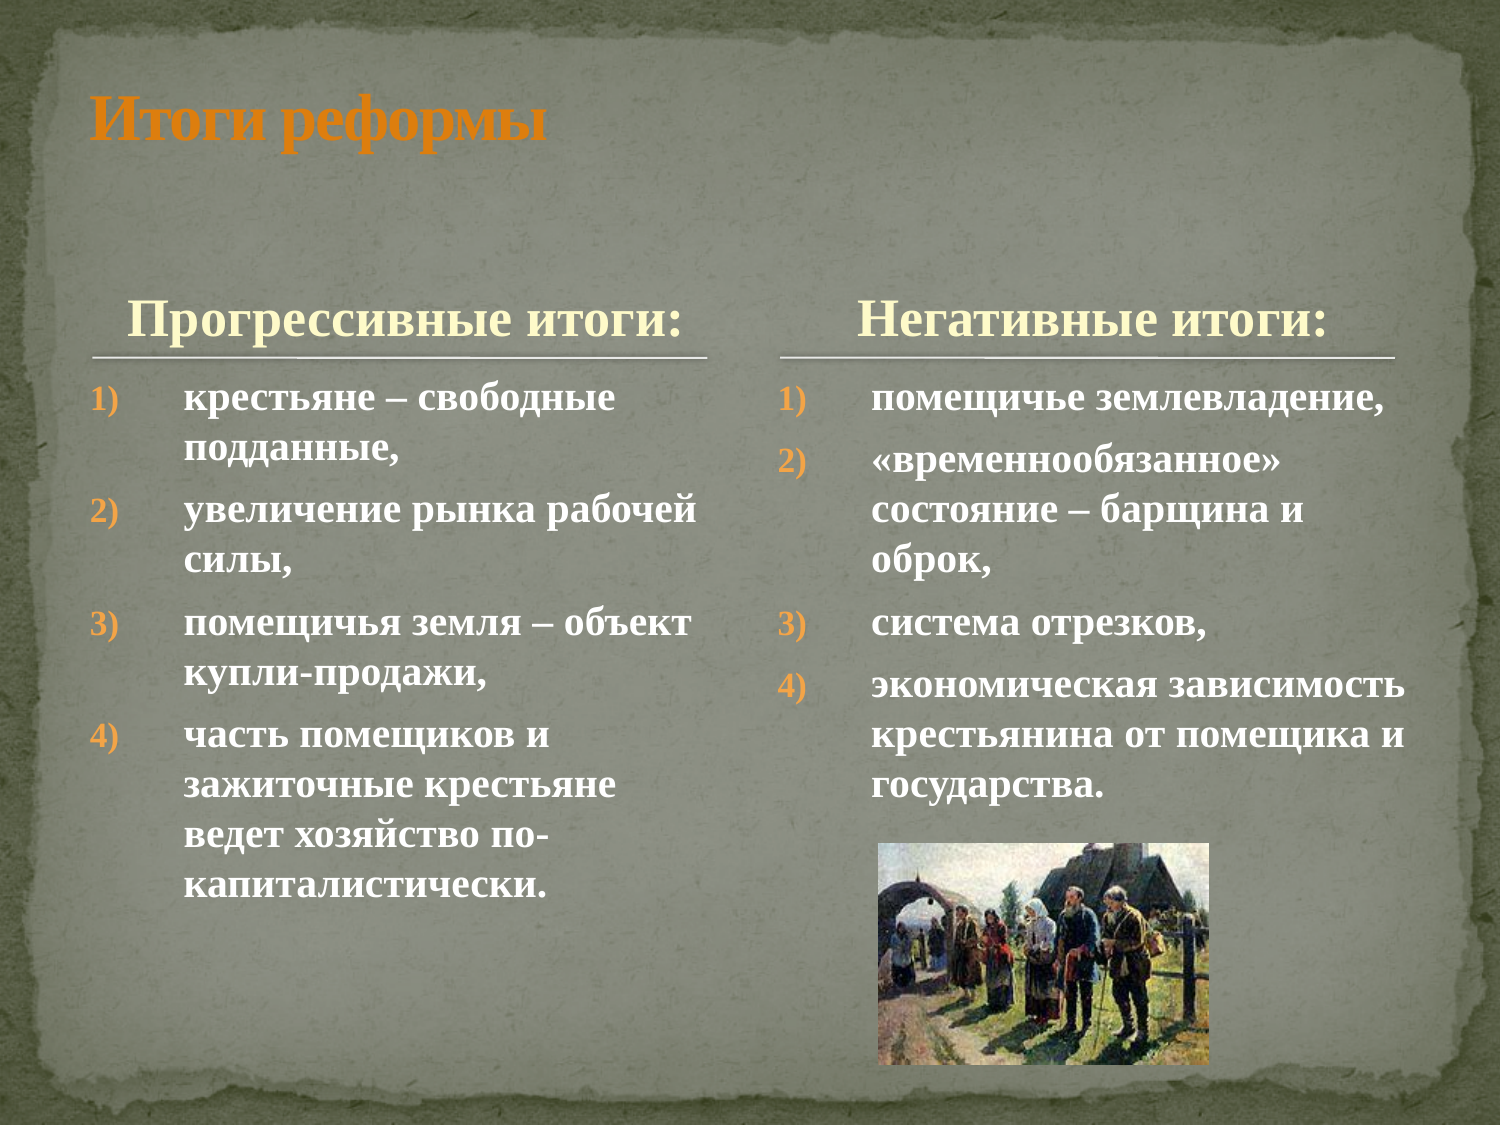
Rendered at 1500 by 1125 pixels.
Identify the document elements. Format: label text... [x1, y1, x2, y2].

list Негативные итоги: [760, 228, 1427, 357]
picture [878, 843, 1209, 1065]
list Прогрессивные итоги: [73, 228, 740, 357]
list крестьяне – свободные подданные, увеличение рынка рабочей силы, помещичья земля – объект купли-продажи, часть помещиков и зажиточные крестьяне ведет хозяйство по-капиталистически. [75, 361, 738, 1004]
title Итоги реформы [74, 45, 1424, 161]
list помещичье землевладение, «временнообязанное» состояние – барщина и оброк, система отрезков, экономическая зависимость крестьянина от помещика и государства. [762, 361, 1426, 1004]
